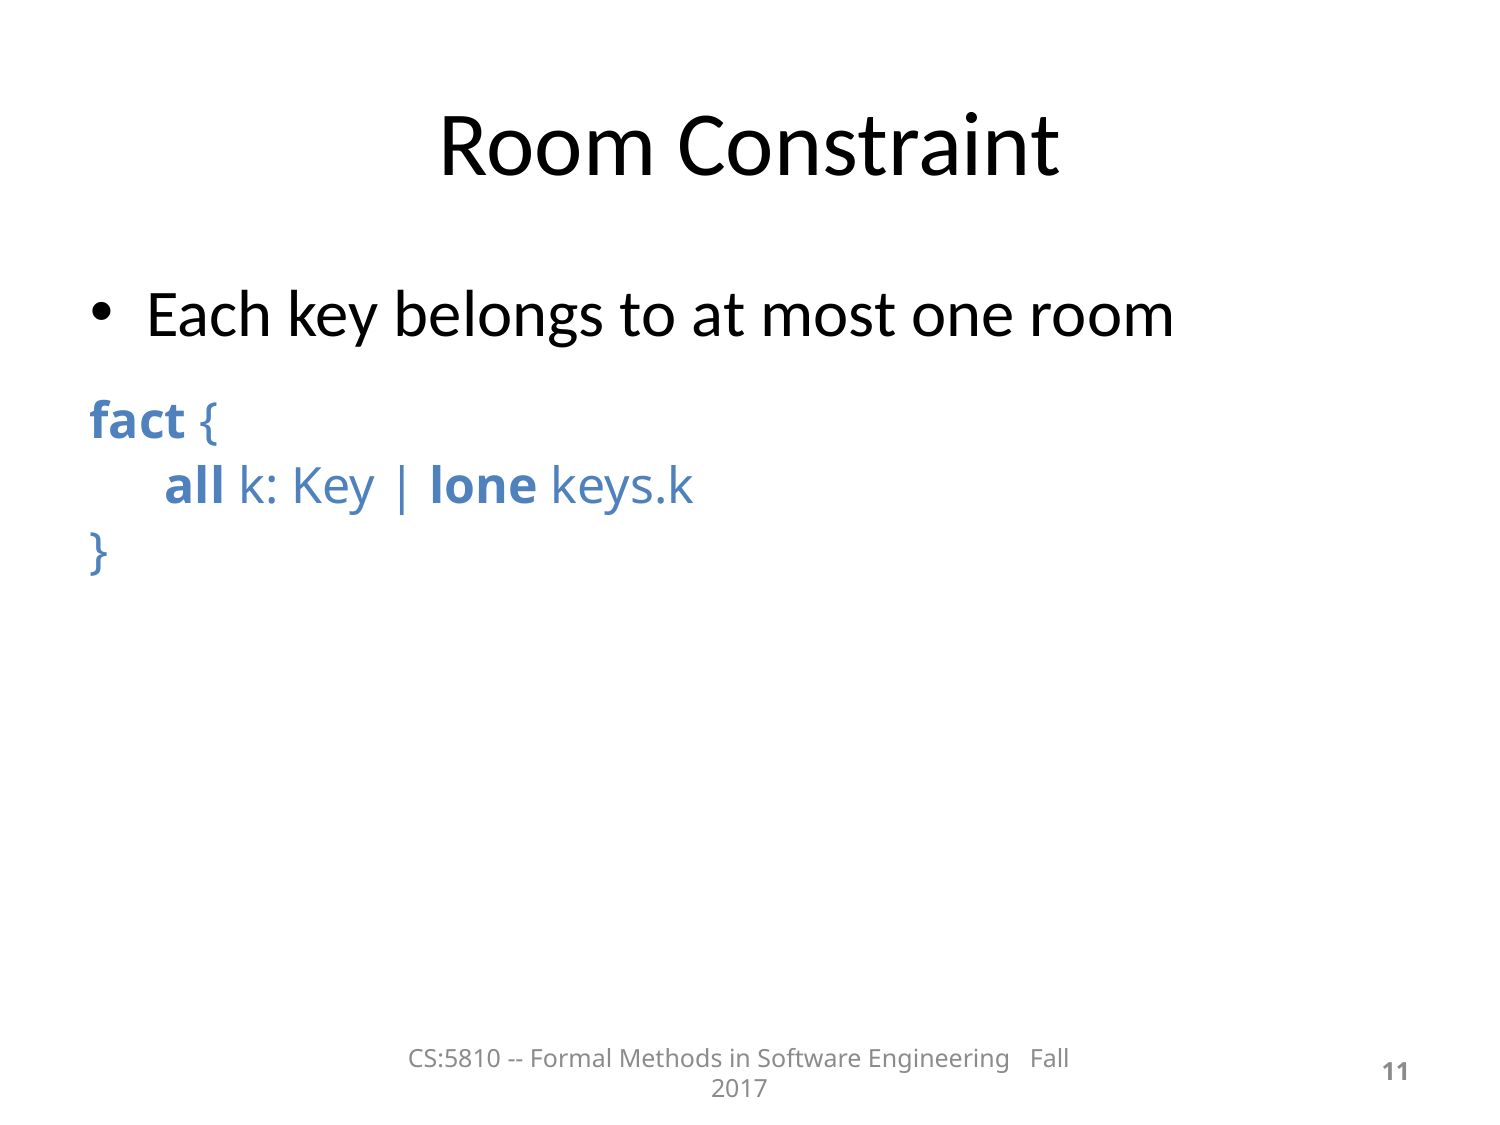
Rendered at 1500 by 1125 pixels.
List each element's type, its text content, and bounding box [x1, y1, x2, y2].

text_box <number> [1105, 1042, 1425, 1103]
text_box Room Constraint [75, 45, 1425, 233]
text_box Each key belongs to at most one room fact { all k: Key | lone keys.k } [75, 262, 1425, 1005]
text_box CS:5810 -- Formal Methods in Software Engineering Fall 2017 [374, 1042, 1105, 1103]
